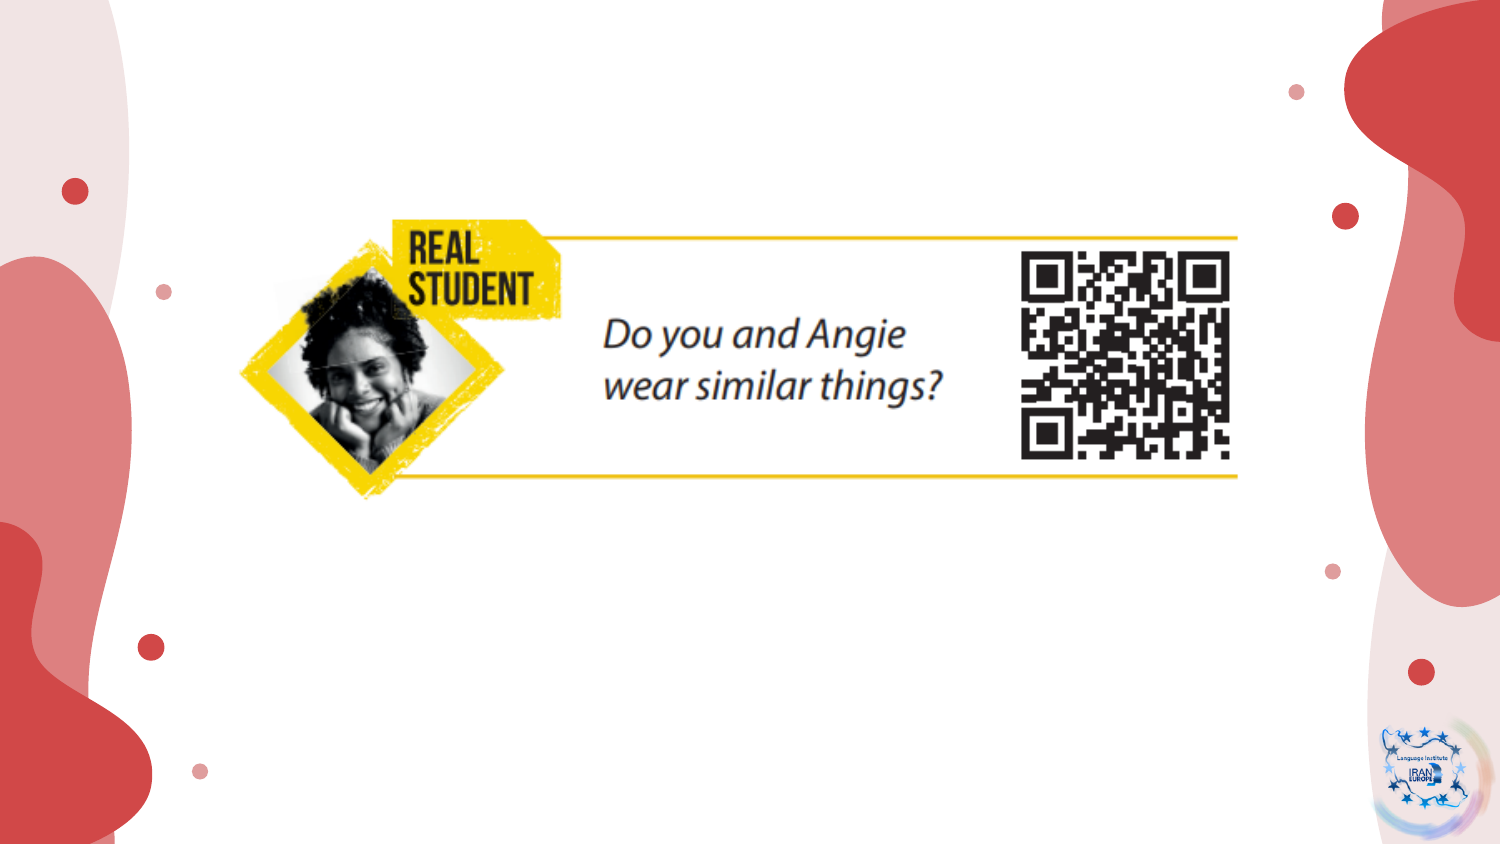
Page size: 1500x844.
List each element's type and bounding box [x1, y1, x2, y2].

picture [1364, 711, 1500, 844]
picture [233, 213, 1263, 519]
